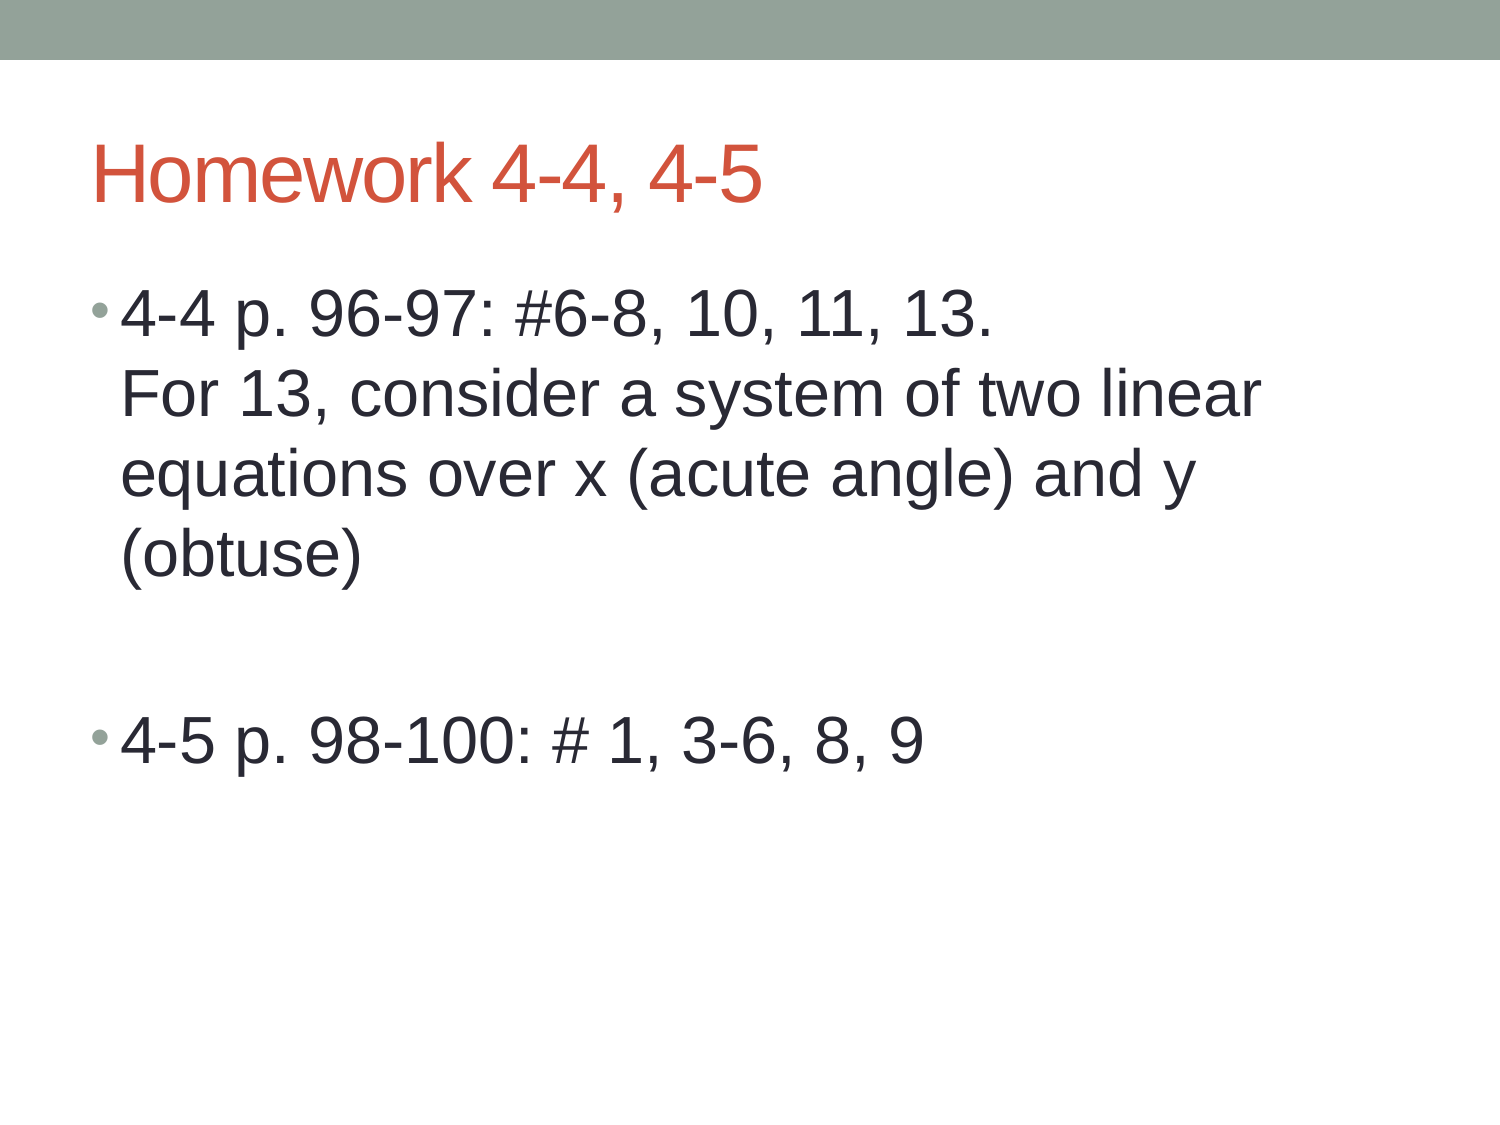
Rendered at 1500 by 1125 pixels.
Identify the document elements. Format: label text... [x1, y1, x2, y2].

list 4-4 p. 96-97: #6-8, 10, 11, 13. For 13, consider a system of two linear equations over x (acute angle) and y (obtuse) 4-5 p. 98-100: # 1, 3-6, 8, 9 [75, 262, 1425, 1063]
title Homework 4-4, 4-5 [75, 87, 1425, 250]
